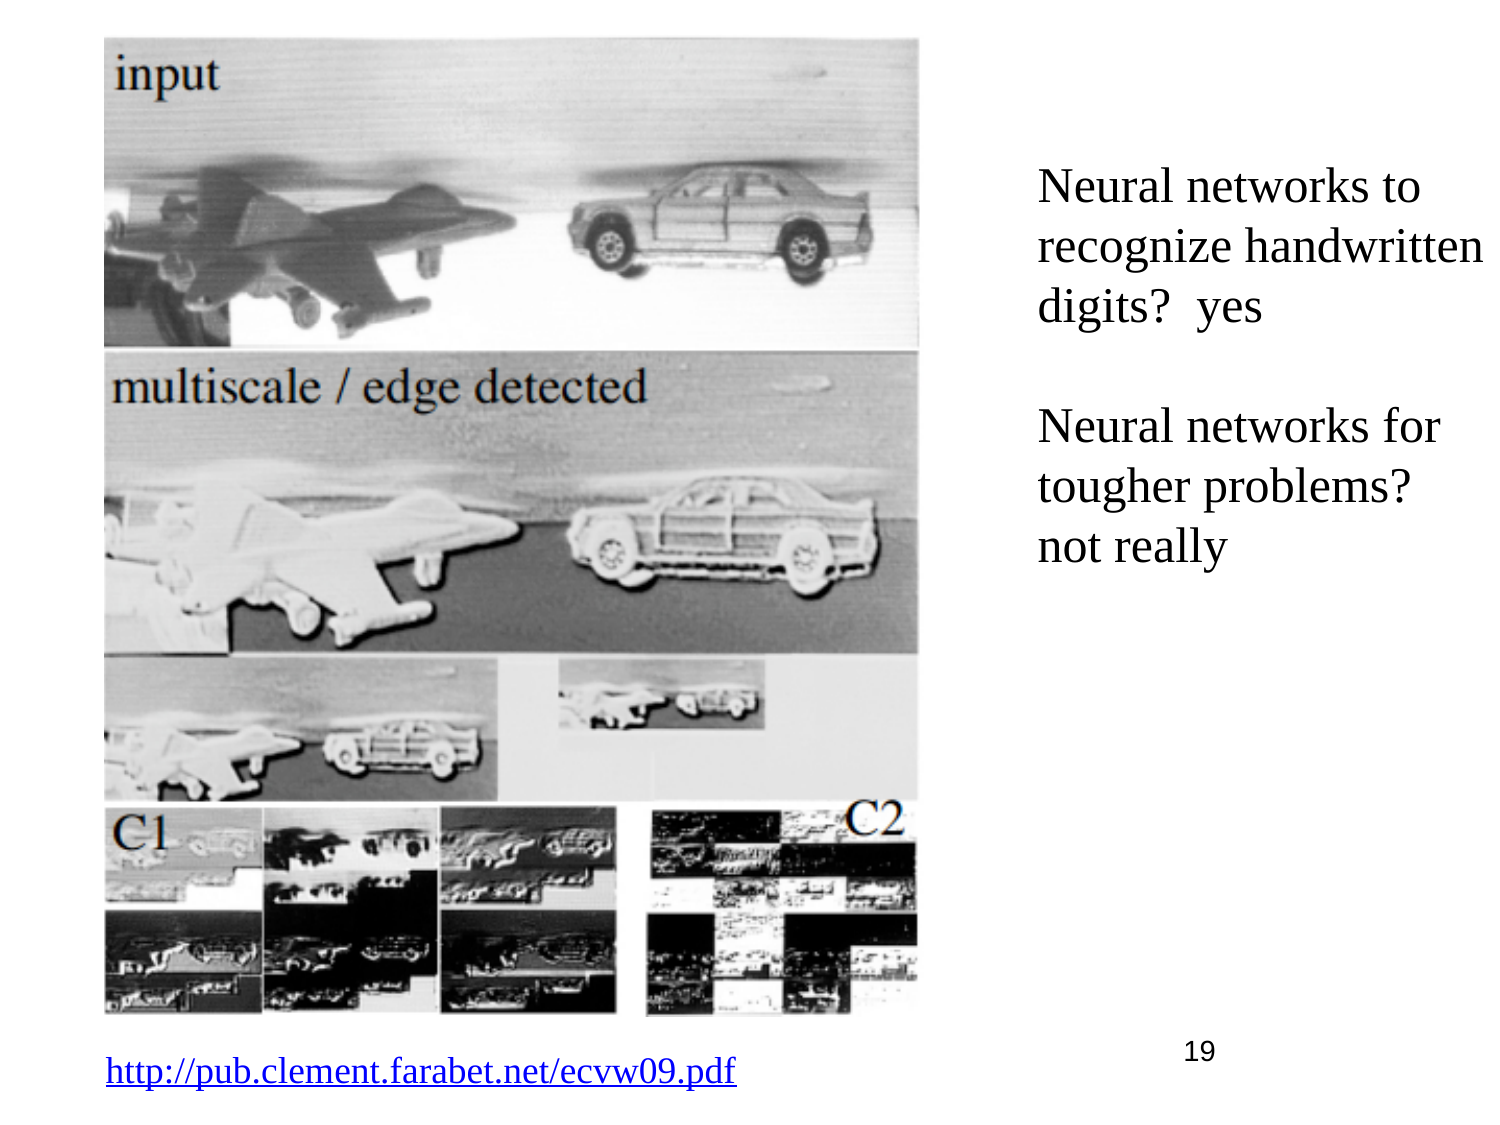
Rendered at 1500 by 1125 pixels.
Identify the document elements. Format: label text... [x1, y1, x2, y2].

picture [104, 34, 924, 1017]
text_box Neural networks to recognize handwritten digits? yes Neural networks for tougher problems? not really [1022, 143, 1500, 581]
text_box http://pub.clement.farabet.net/ecvw09.pdf [90, 1037, 746, 1100]
text_box 19 [1175, 1024, 1325, 1076]
